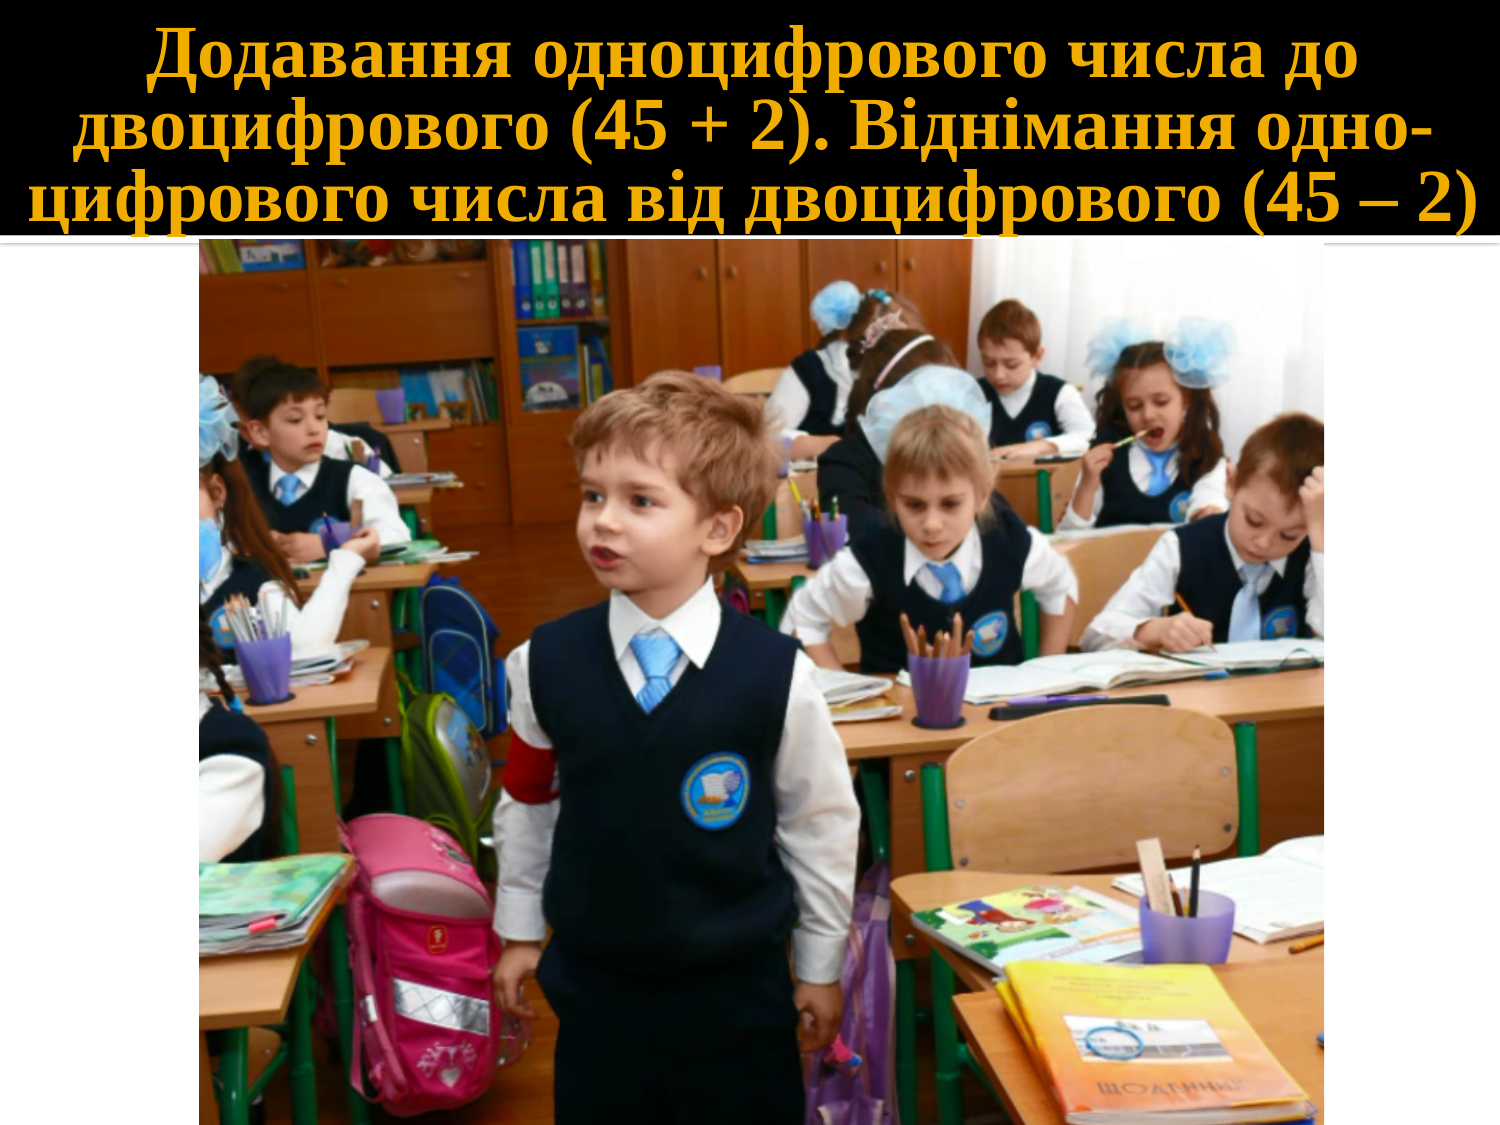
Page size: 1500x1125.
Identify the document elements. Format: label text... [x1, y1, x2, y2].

title Додавання одноцифрового числа до двоцифрового (45 + 2). Віднімання одно-цифрового числа від двоцифрового (45 – 2) [0, 25, 1500, 231]
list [199, 239, 1325, 1125]
